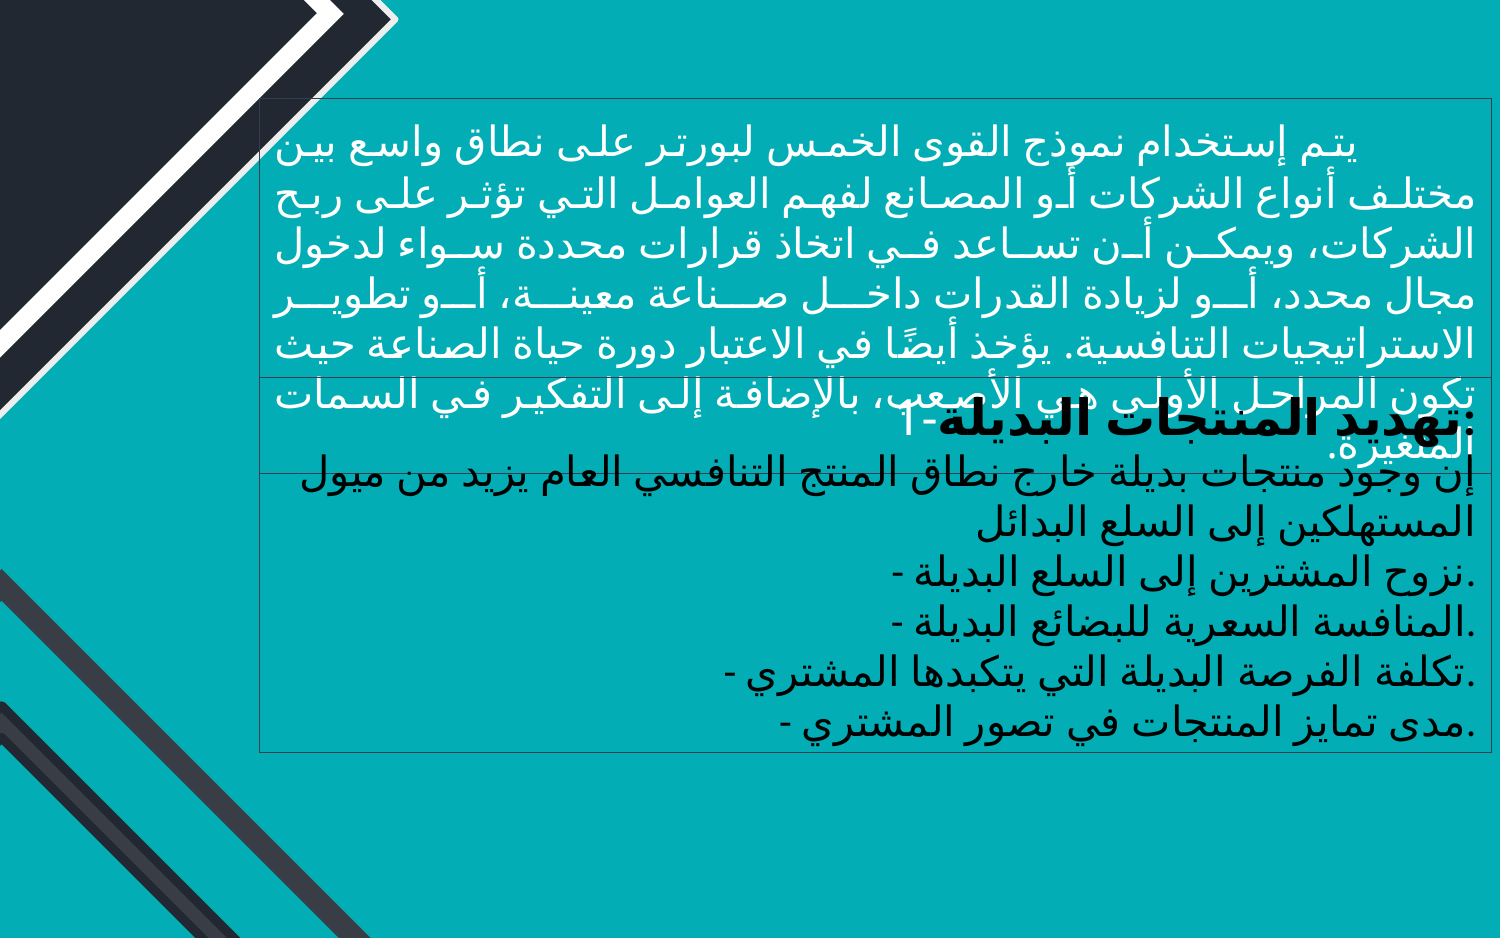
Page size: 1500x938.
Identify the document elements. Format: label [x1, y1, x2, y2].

text_box [0, 717, 362, 854]
text_box [0, 0, 243, 351]
text_box [0, 0, 1500, 938]
text_box [0, 854, 362, 938]
